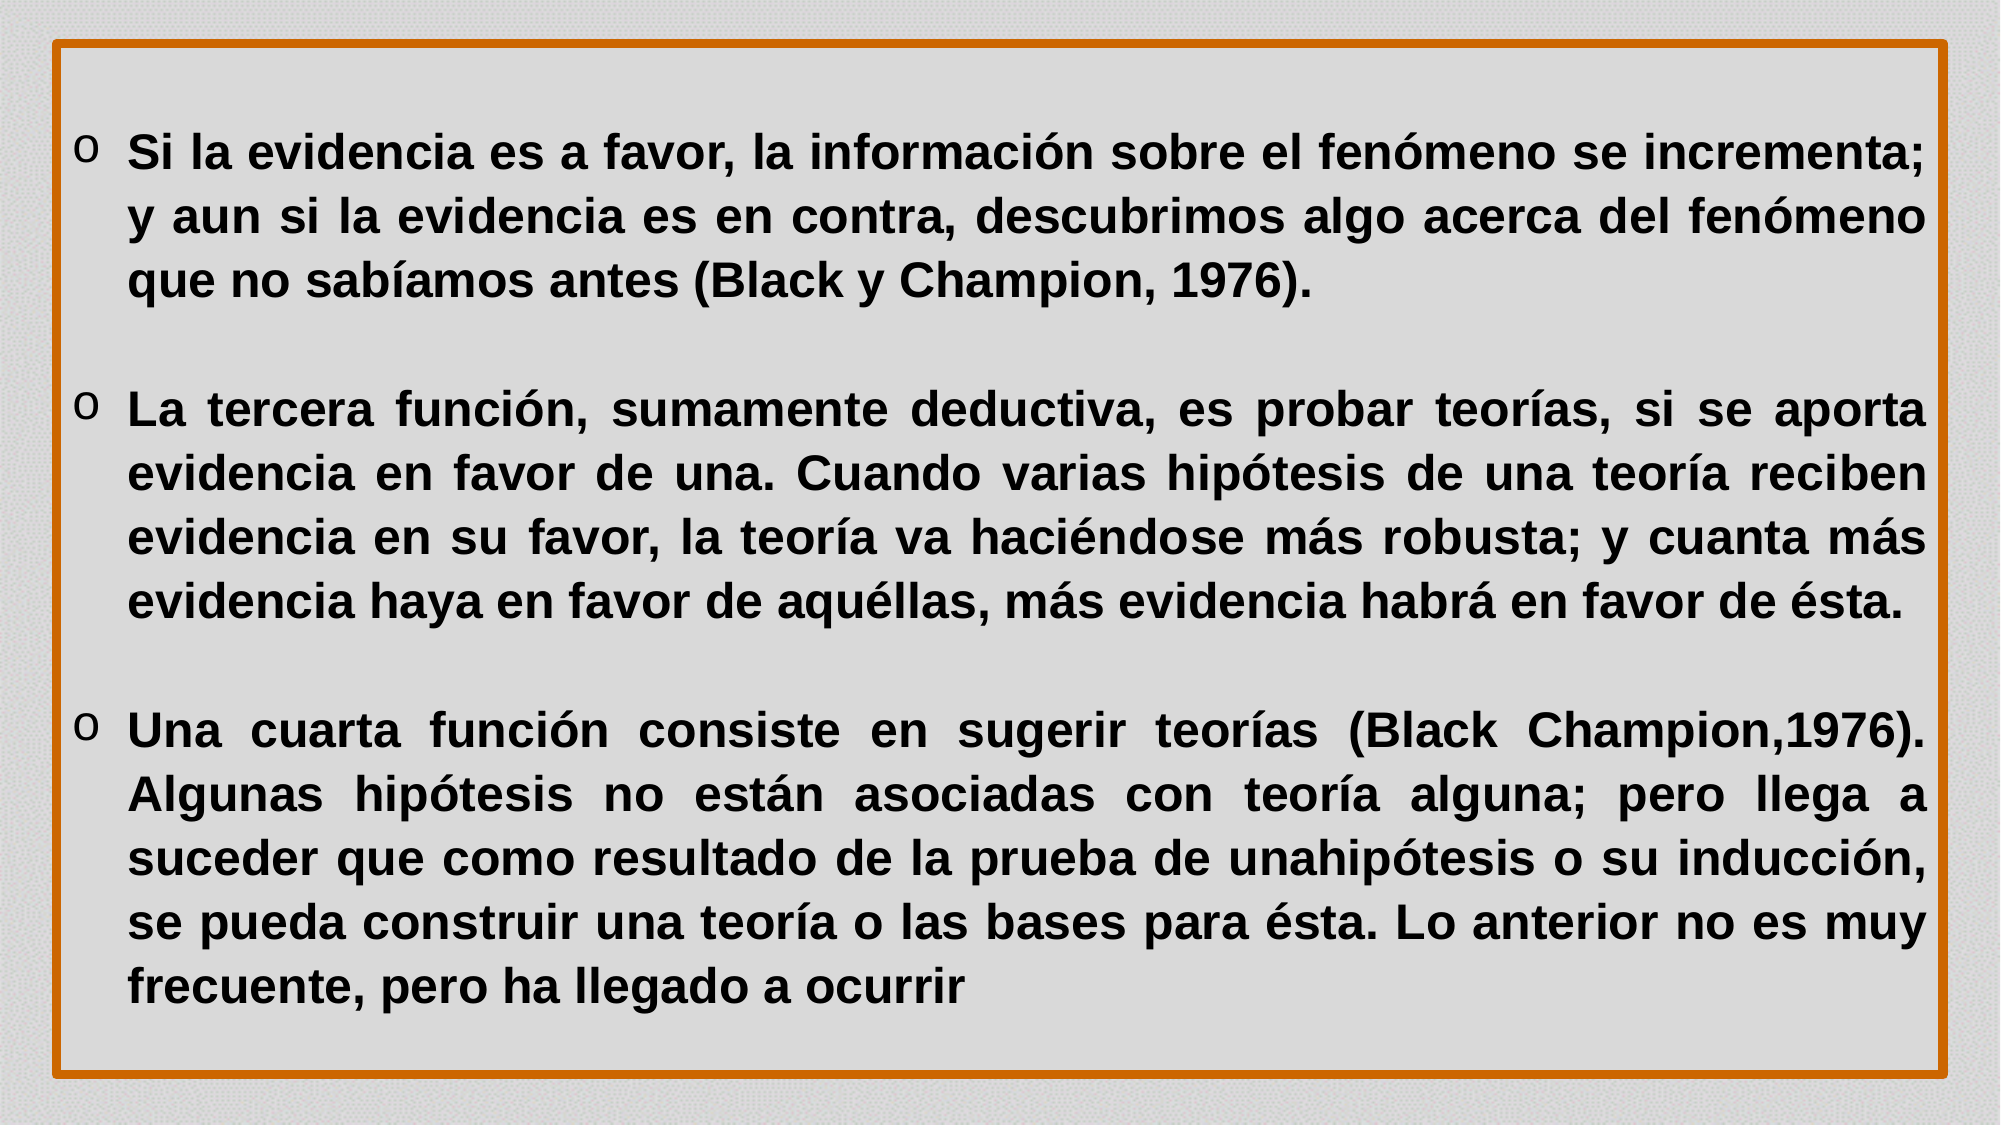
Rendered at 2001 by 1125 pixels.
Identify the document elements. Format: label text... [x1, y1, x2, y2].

picture [0, 0, 2001, 1125]
text_box Si la evidencia es a favor, la información sobre el fenómeno se incrementa; y aun si la evi­dencia es en contra, descubrimos algo acerca del fenómeno que no sabíamos antes (Black y Champion, 1976). La tercera función, sumamente deductiva, es probar teorías, si se aporta evidencia en favor de una. Cuando varias hipótesis de una teoría reci­ben evidencia en su favor, la teoría va haciéndo­se más robusta; y cuanta más evidencia haya en favor de aquéllas, más evidencia habrá en favor de ésta. Una cuarta función consiste en sugerir teorías (Black Champion,1976). Algunas hipótesis no están asociadas con teoría alguna; pero llega a suceder que como resultado de la prueba de unahipótesis o su inducción, se pueda cons­truir una teoría o las bases para ésta. Lo anterior no es muy frecuente, pero ha llegado a ocurrir [56, 43, 1944, 1075]
